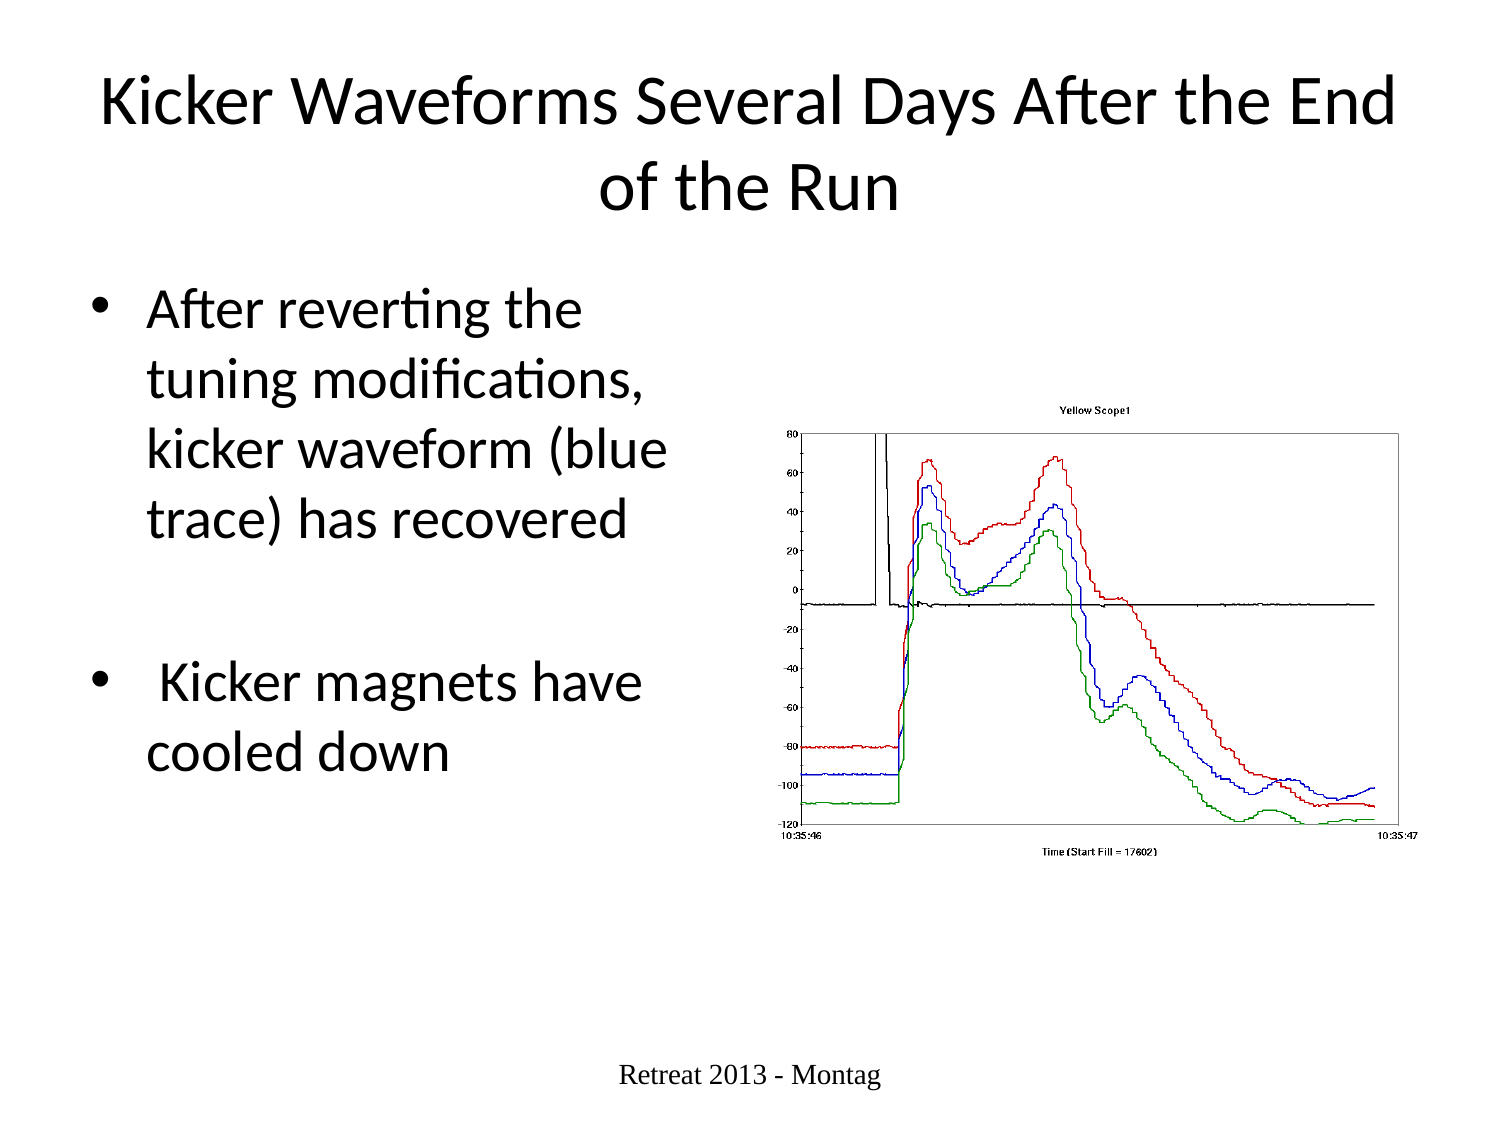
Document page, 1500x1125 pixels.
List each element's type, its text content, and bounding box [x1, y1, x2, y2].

footer Retreat 2013 - Montag [512, 1042, 988, 1103]
title Kicker Waveforms Several Days After the End of the Run [75, 45, 1425, 233]
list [762, 404, 1426, 863]
list After reverting the tuning modifications, kicker waveform (blue trace) has recovered Kicker magnets have cooled down [75, 262, 738, 1005]
